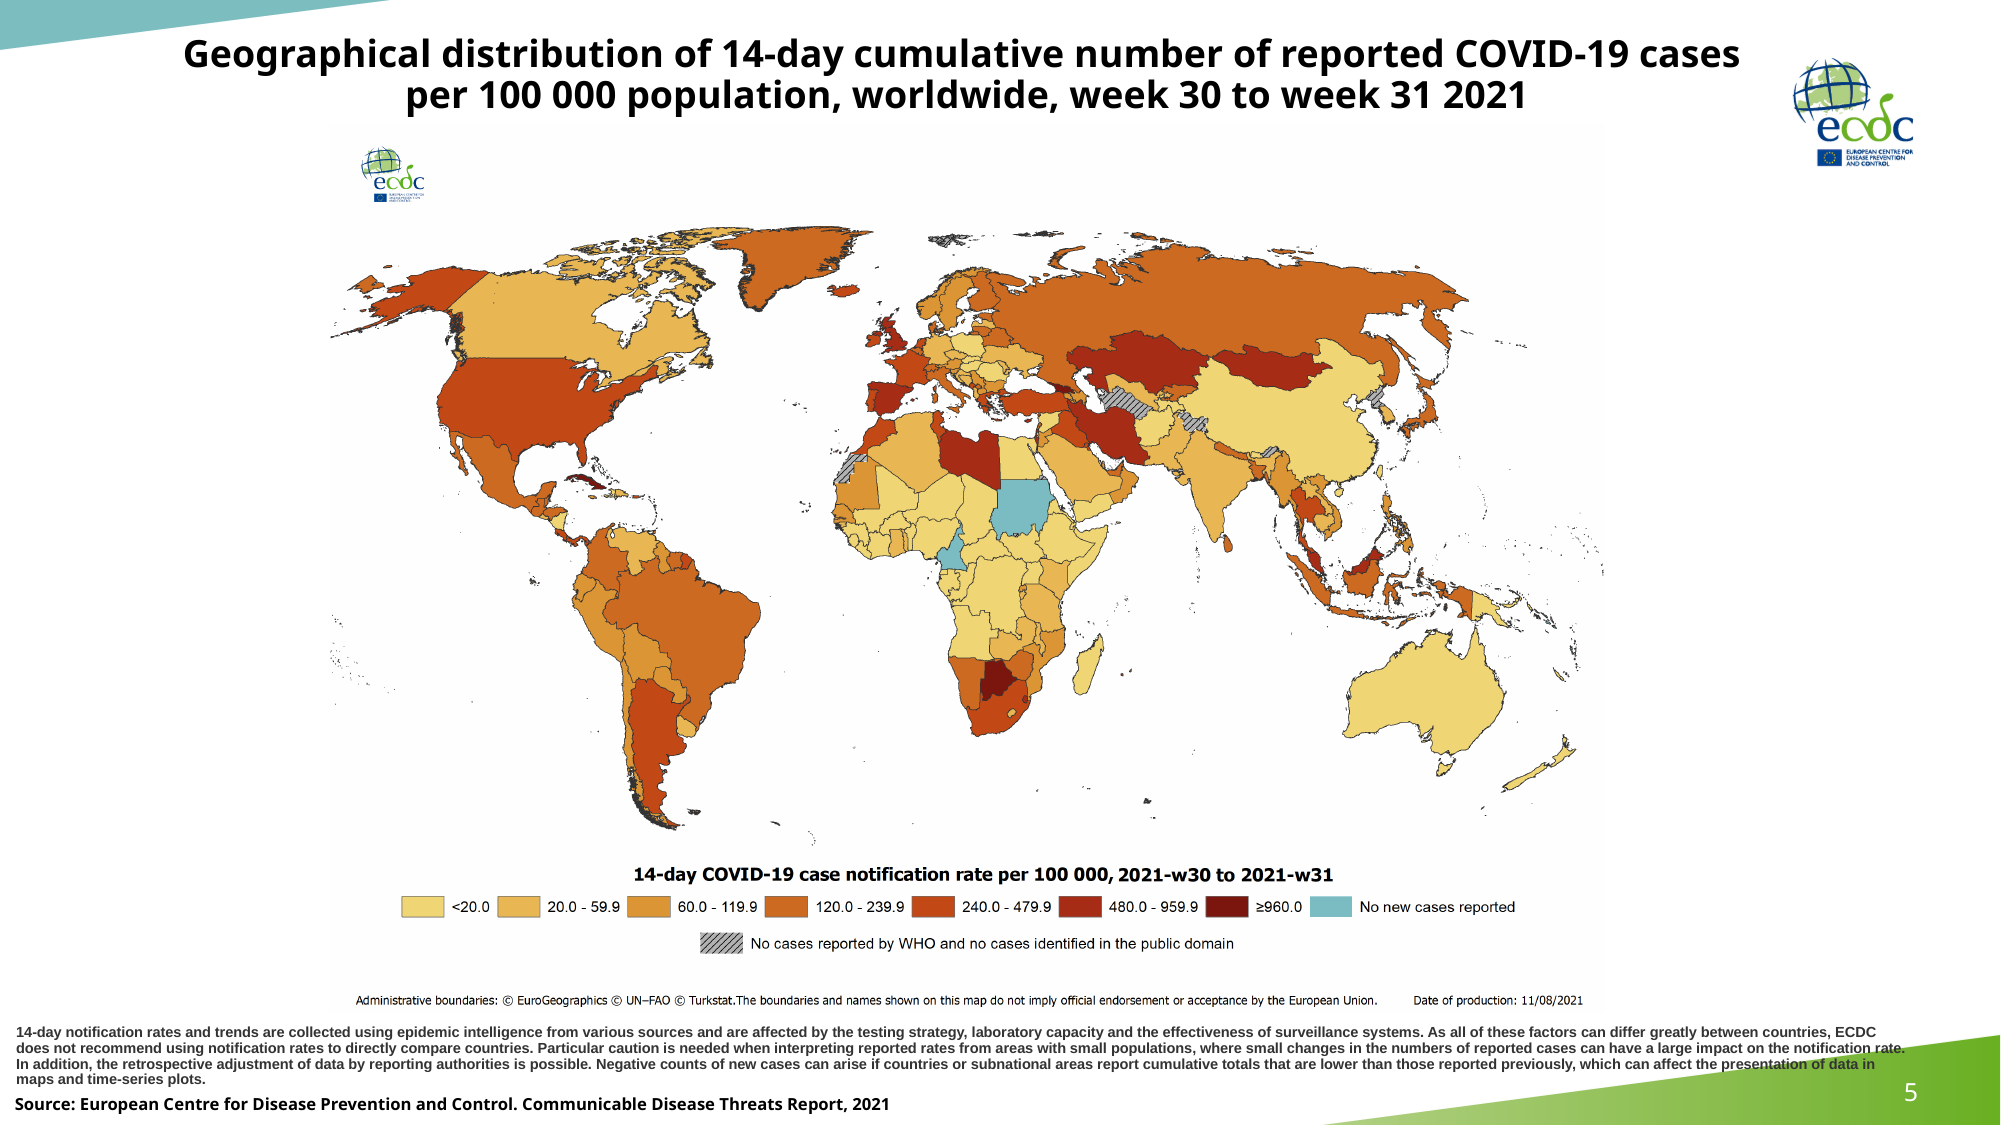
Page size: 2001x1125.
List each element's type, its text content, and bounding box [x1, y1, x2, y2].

text_box 14-day notification rates and trends are collected using epidemic intelligence from various sources and are affected by the testing strategy, laboratory capacity and the effectiveness of surveillance systems. As all of these factors can differ greatly between countries, ECDC does not recommend using notification rates to directly compare countries. Particular caution is needed when interpreting reported rates from areas with small populations, where small changes in the numbers of reported cases can have a large impact on the notification rate. In addition, the retrospective adjustment of data by reporting authorities is possible. Negative counts of new cases can arise if countries or subnational areas report cumulative totals that are lower than those reported previously, which can affect the presentation of data in maps and time-series plots. [1, 1017, 1923, 1096]
title Geographical distribution of 14-day cumulative number of reported COVID-19 cases per 100 000 population, worldwide, week 30 to week 31 2021 [118, 0, 1817, 152]
slide_number 5 [1483, 1062, 1934, 1123]
picture [0, 0, 2001, 1125]
